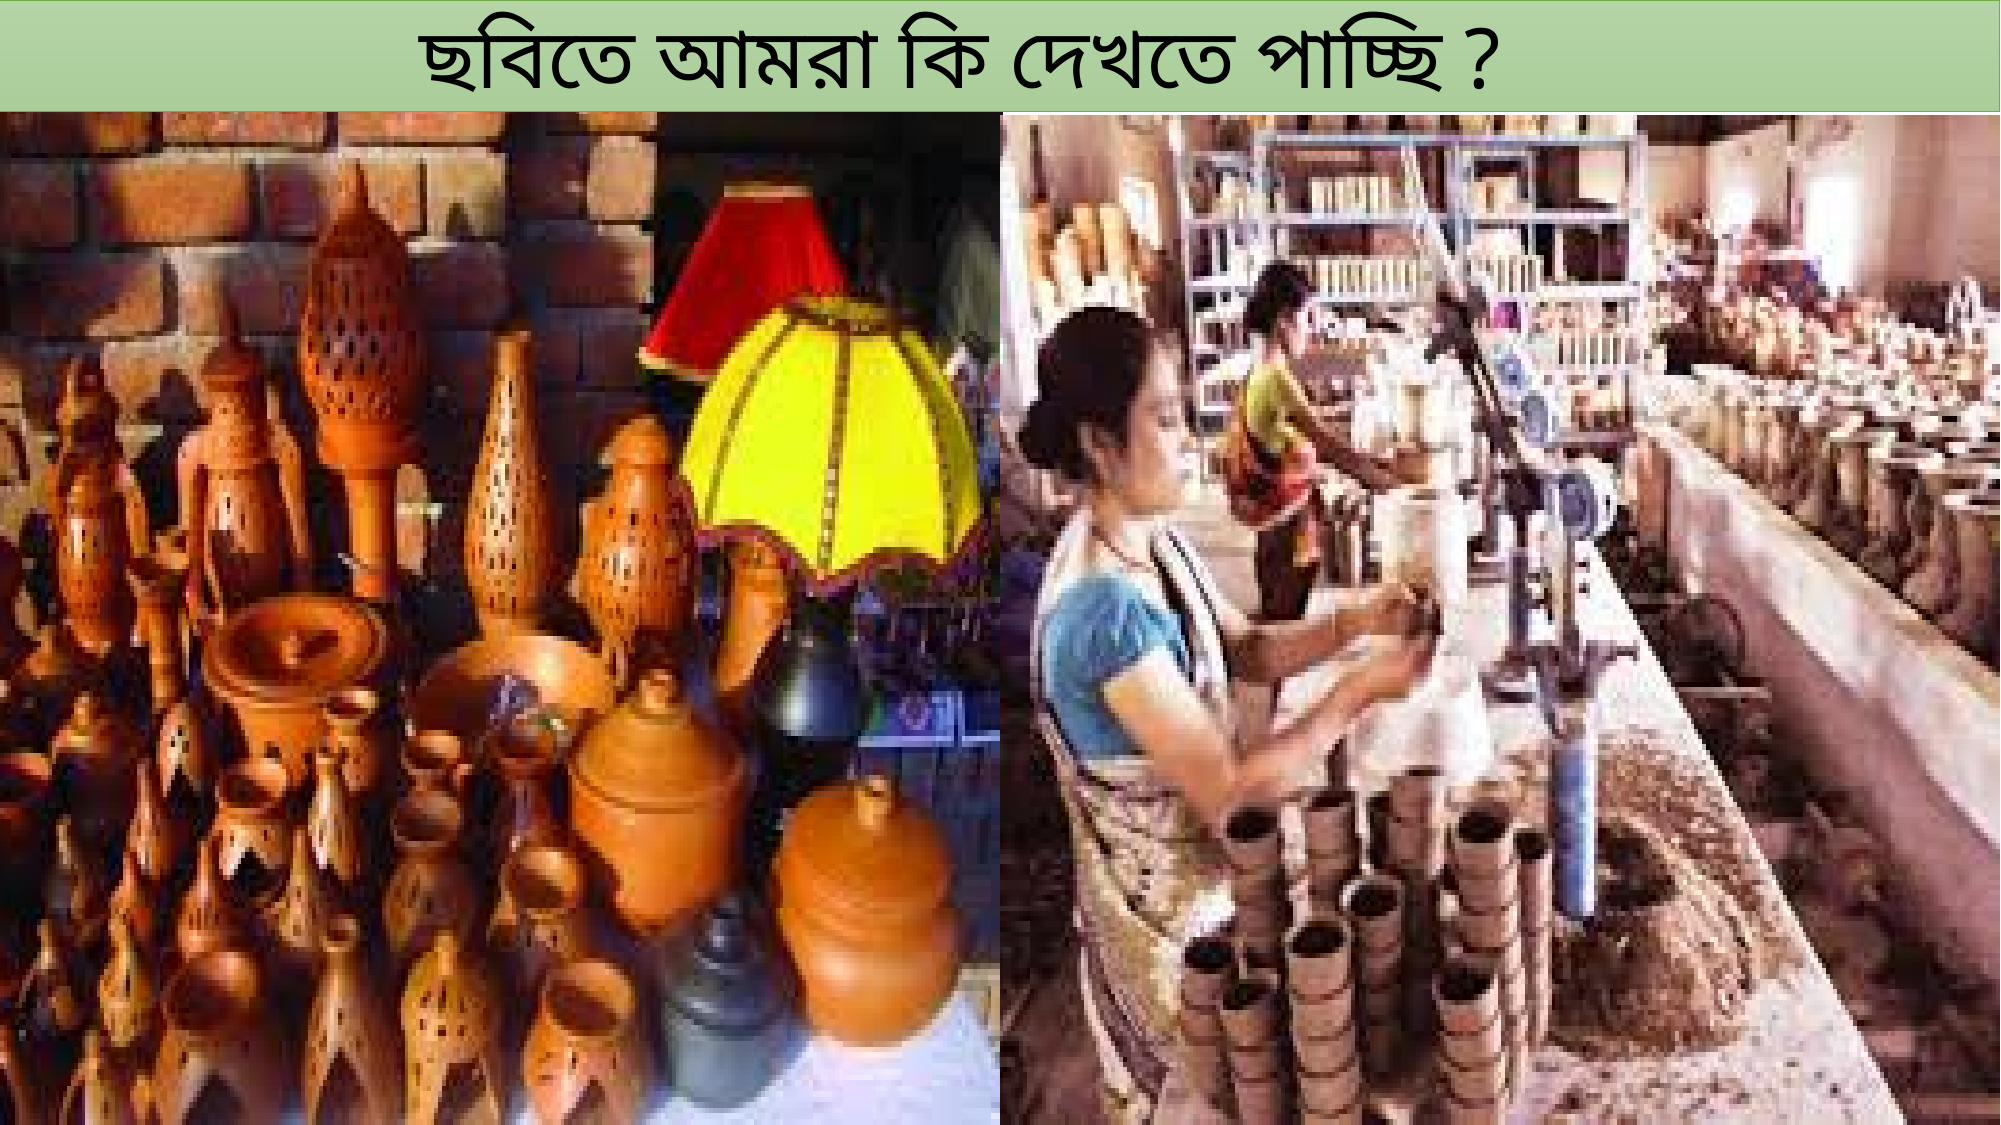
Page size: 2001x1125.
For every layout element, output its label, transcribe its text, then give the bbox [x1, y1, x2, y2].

picture [0, 109, 2000, 1125]
text_box ছবিতে আমরা কি দেখতে পাচ্ছি ? [0, 0, 2000, 112]
